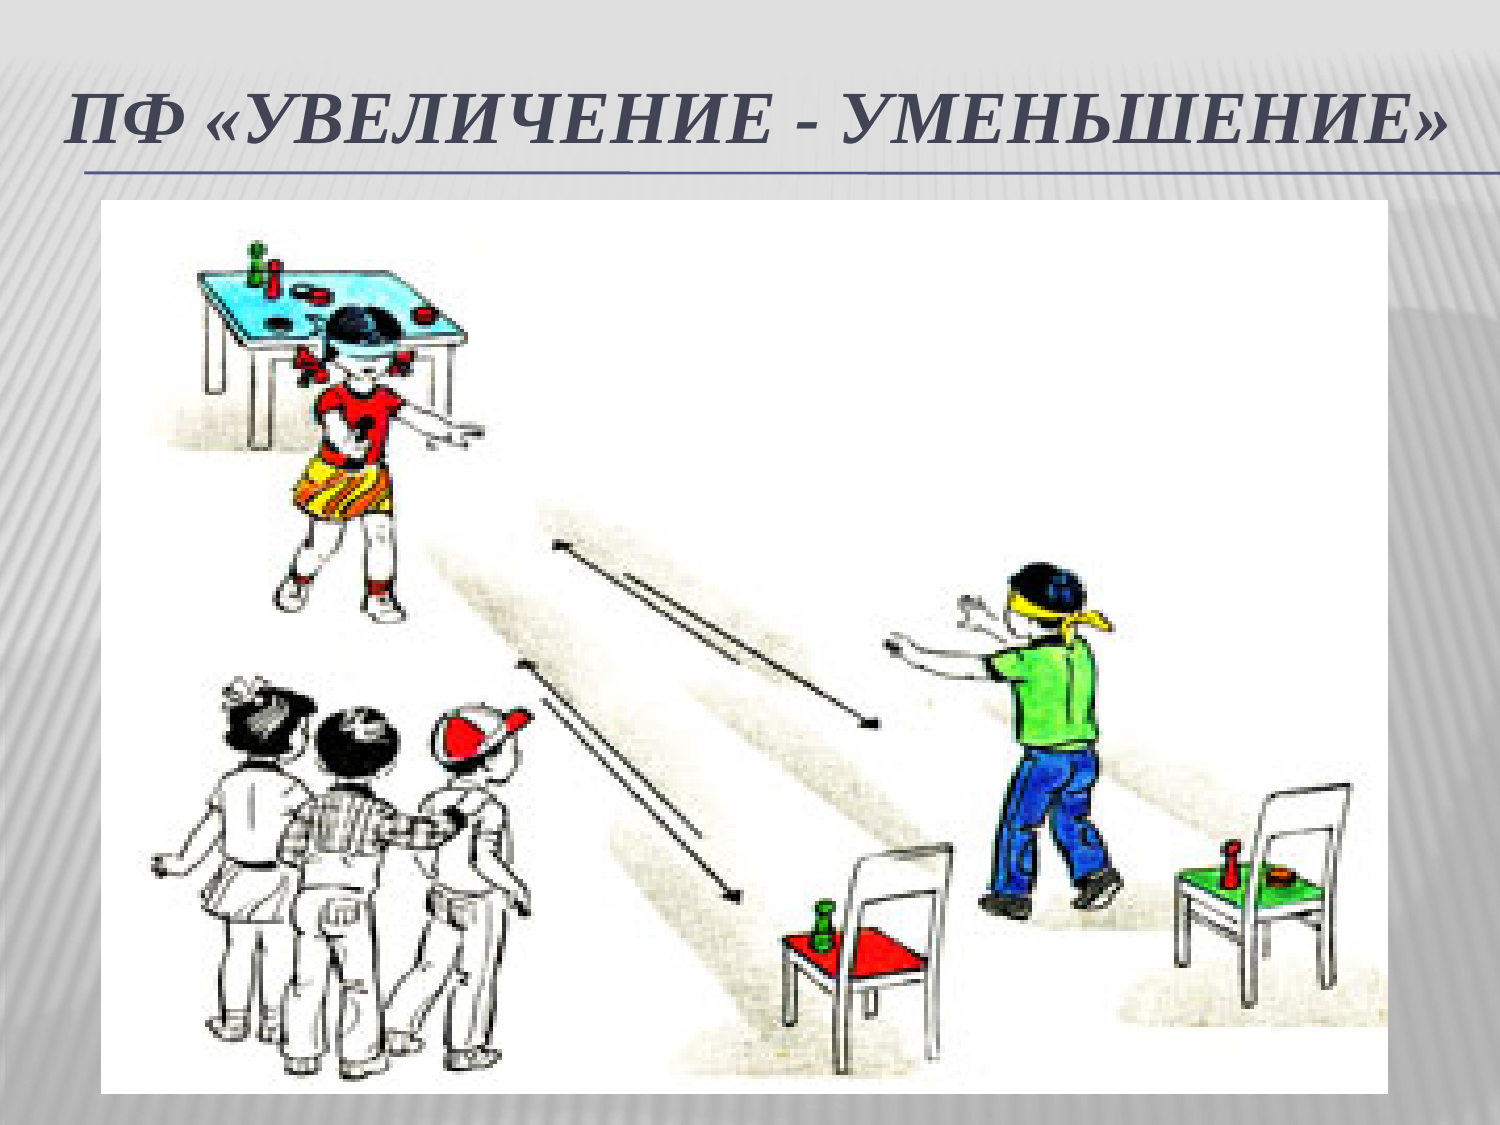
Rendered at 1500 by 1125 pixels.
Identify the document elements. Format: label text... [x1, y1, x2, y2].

title Пф «Увеличение - уменьшение» [49, 30, 1475, 197]
picture [101, 200, 1389, 1095]
